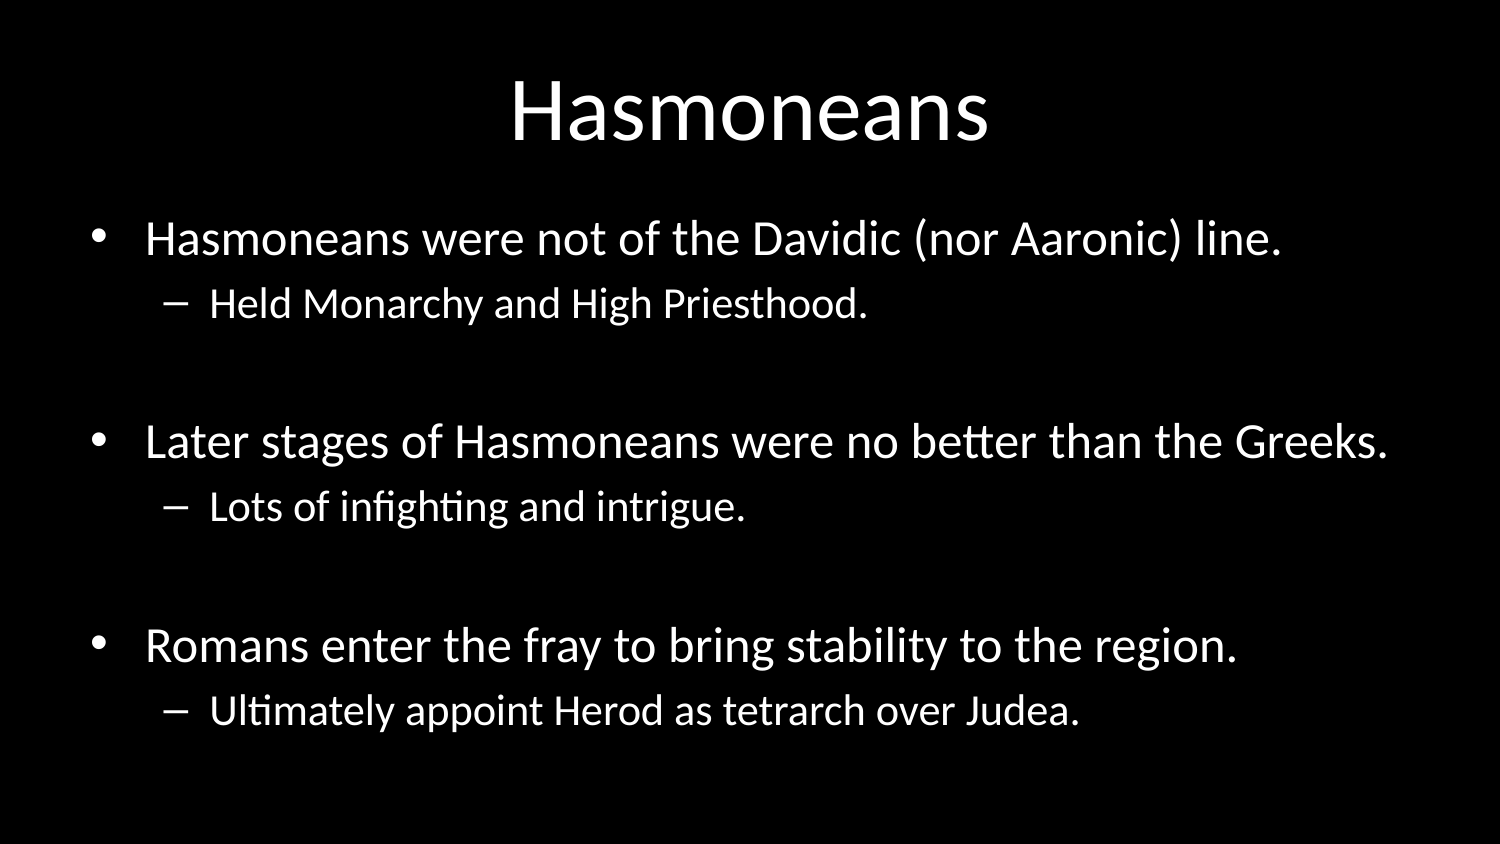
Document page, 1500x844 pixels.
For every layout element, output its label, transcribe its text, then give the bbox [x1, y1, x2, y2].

title Hasmoneans [75, 33, 1425, 175]
list Hasmoneans were not of the Davidic (nor Aaronic) line. Held Monarchy and High Priesthood. Later stages of Hasmoneans were no better than the Greeks. Lots of infighting and intrigue. Romans enter the fray to bring stability to the region. Ultimately appoint Herod as tetrarch over Judea. [75, 196, 1425, 754]
